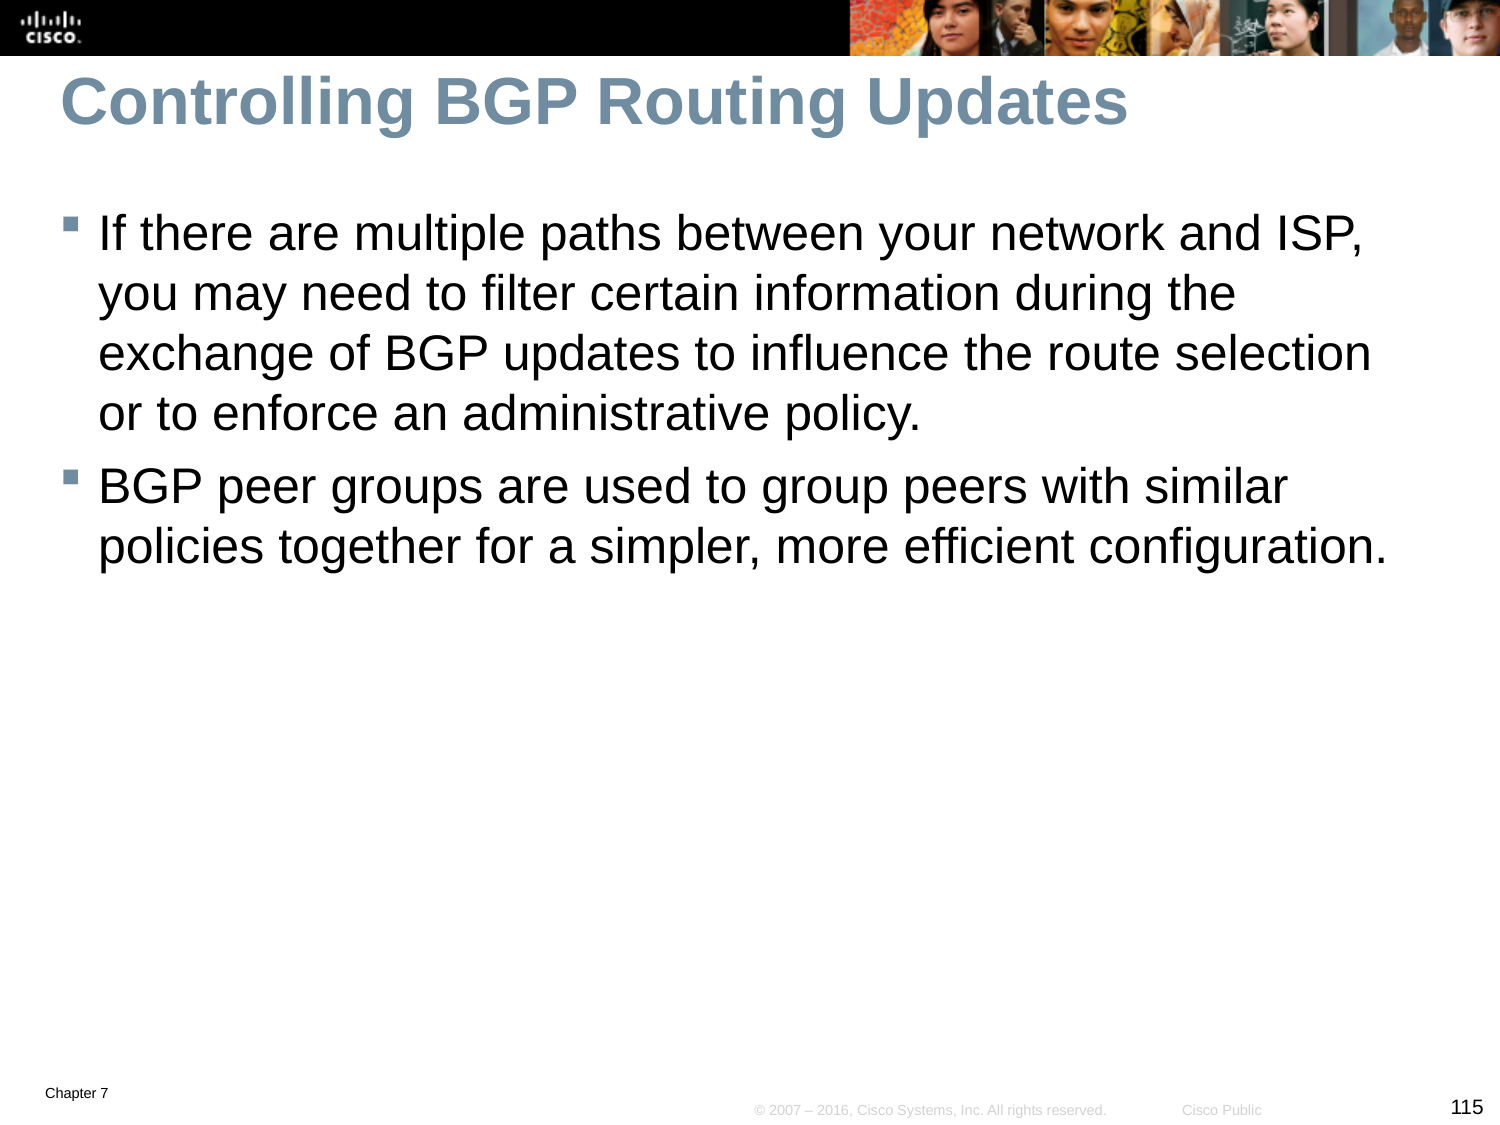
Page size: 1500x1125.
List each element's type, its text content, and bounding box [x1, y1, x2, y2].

title Controlling BGP Routing Updates [45, 59, 1444, 182]
picture [0, 0, 1500, 56]
list If there are multiple paths between your network and ISP, you may need to filter certain information during the exchange of BGP updates to influence the route selection or to enforce an administrative policy. BGP peer groups are used to group peers with similar policies together for a simpler, more efficient configuration. [45, 193, 1444, 1037]
